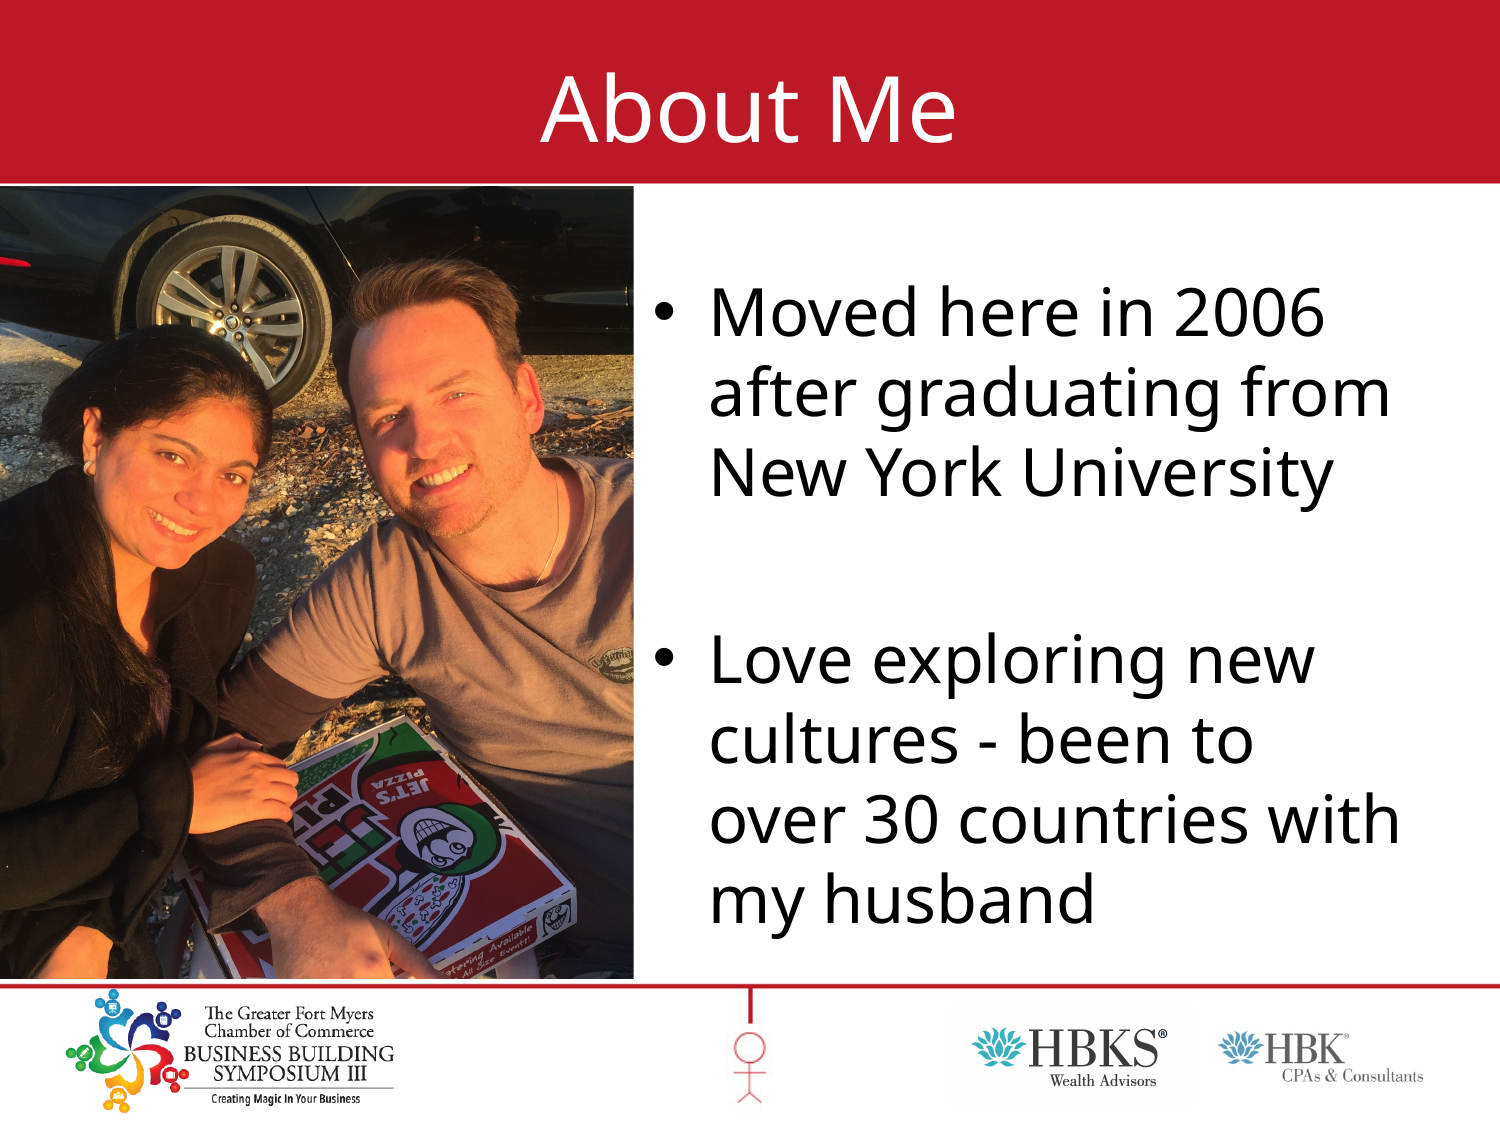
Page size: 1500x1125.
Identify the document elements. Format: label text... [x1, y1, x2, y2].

picture [0, 0, 1500, 1125]
list Moved here in 2006 after graduating from New York University Love exploring new cultures - been to over 30 countries with my husband [639, 262, 1425, 950]
title About Me [75, 12, 1425, 200]
